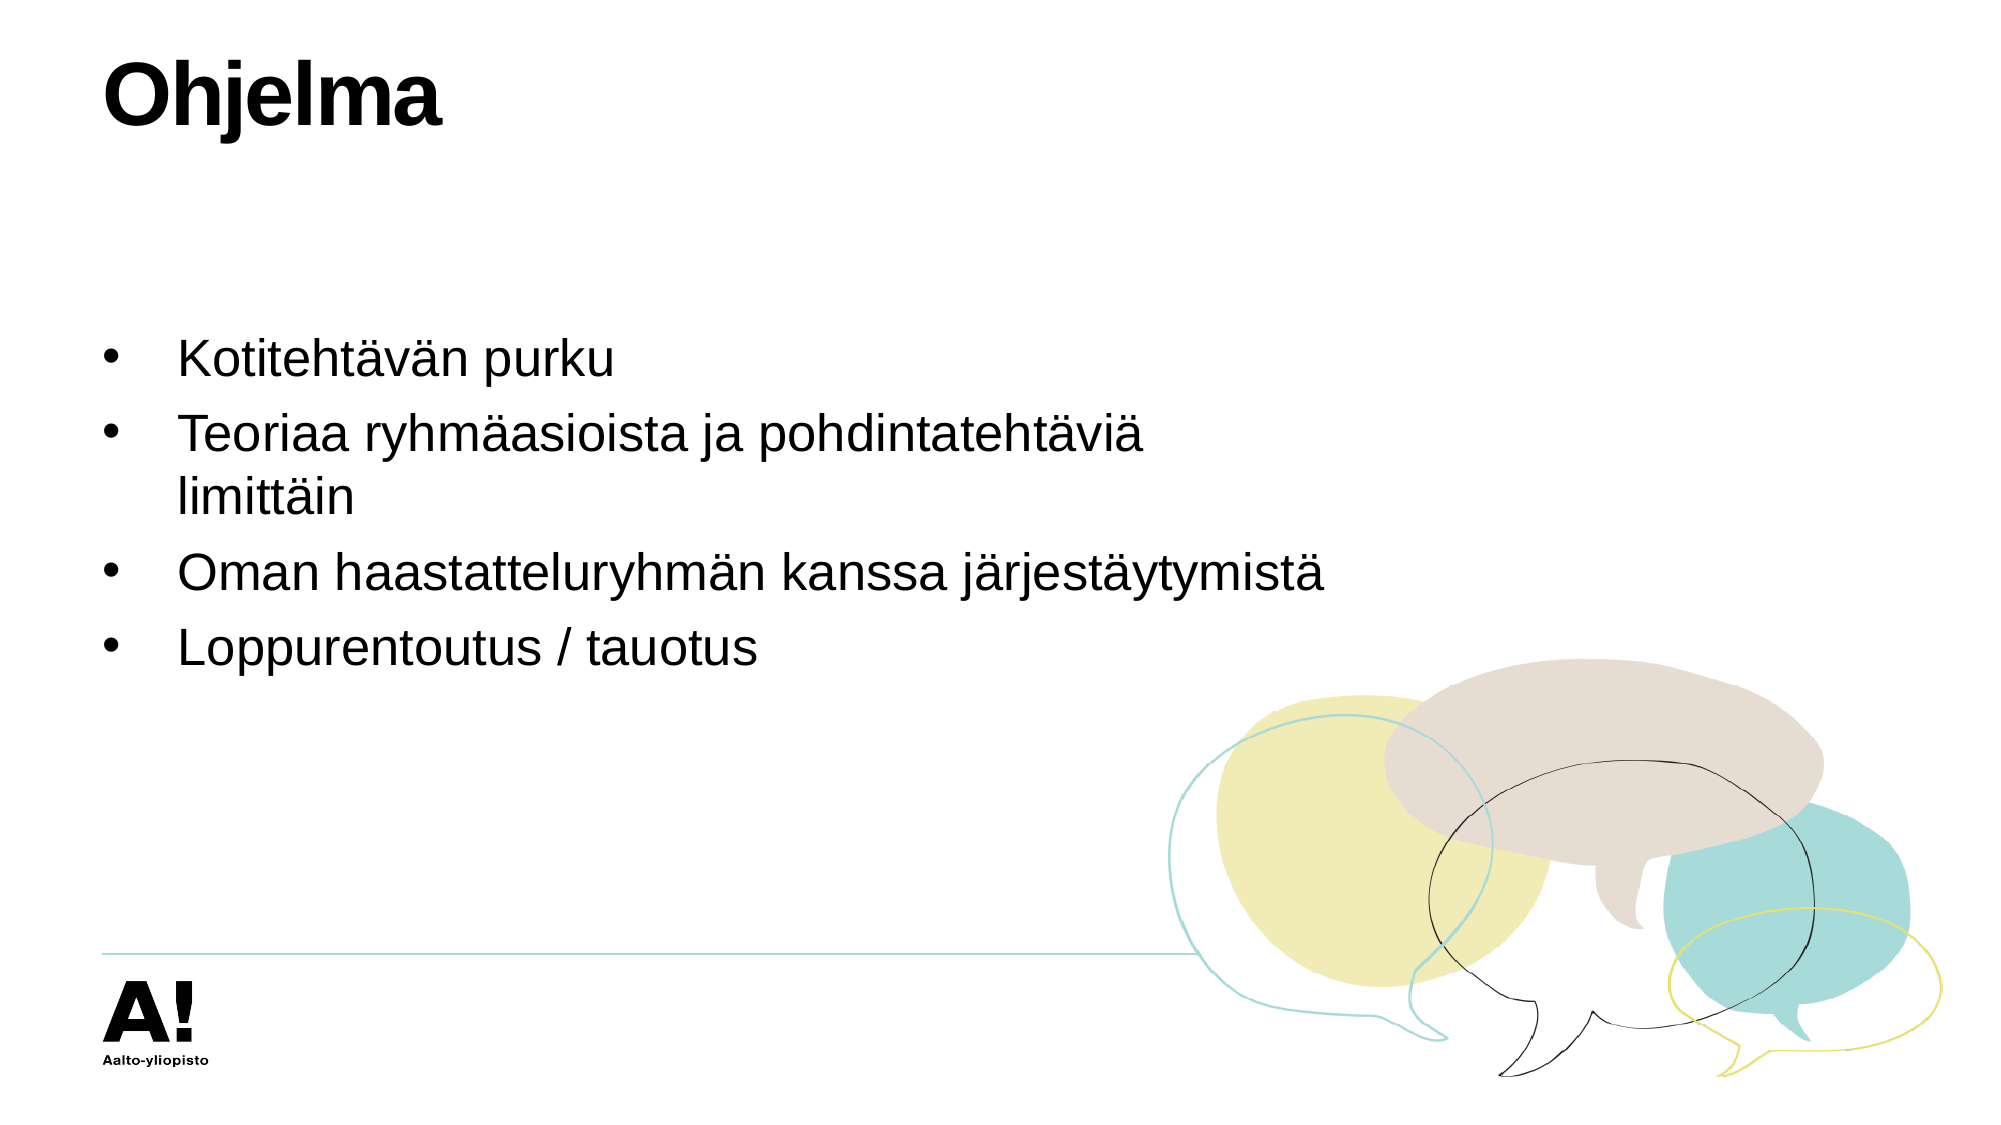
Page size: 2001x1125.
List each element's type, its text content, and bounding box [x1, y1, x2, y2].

picture [1168, 659, 1943, 1077]
title Ohjelma [101, 51, 1899, 249]
list Kotitehtävän purku Teoriaa ryhmäasioista ja pohdintatehtäviä limittäin Oman haastatteluryhmän kanssa järjestäytymistä Loppurentoutus / tauotus [101, 247, 1338, 906]
picture [72, 964, 233, 1084]
